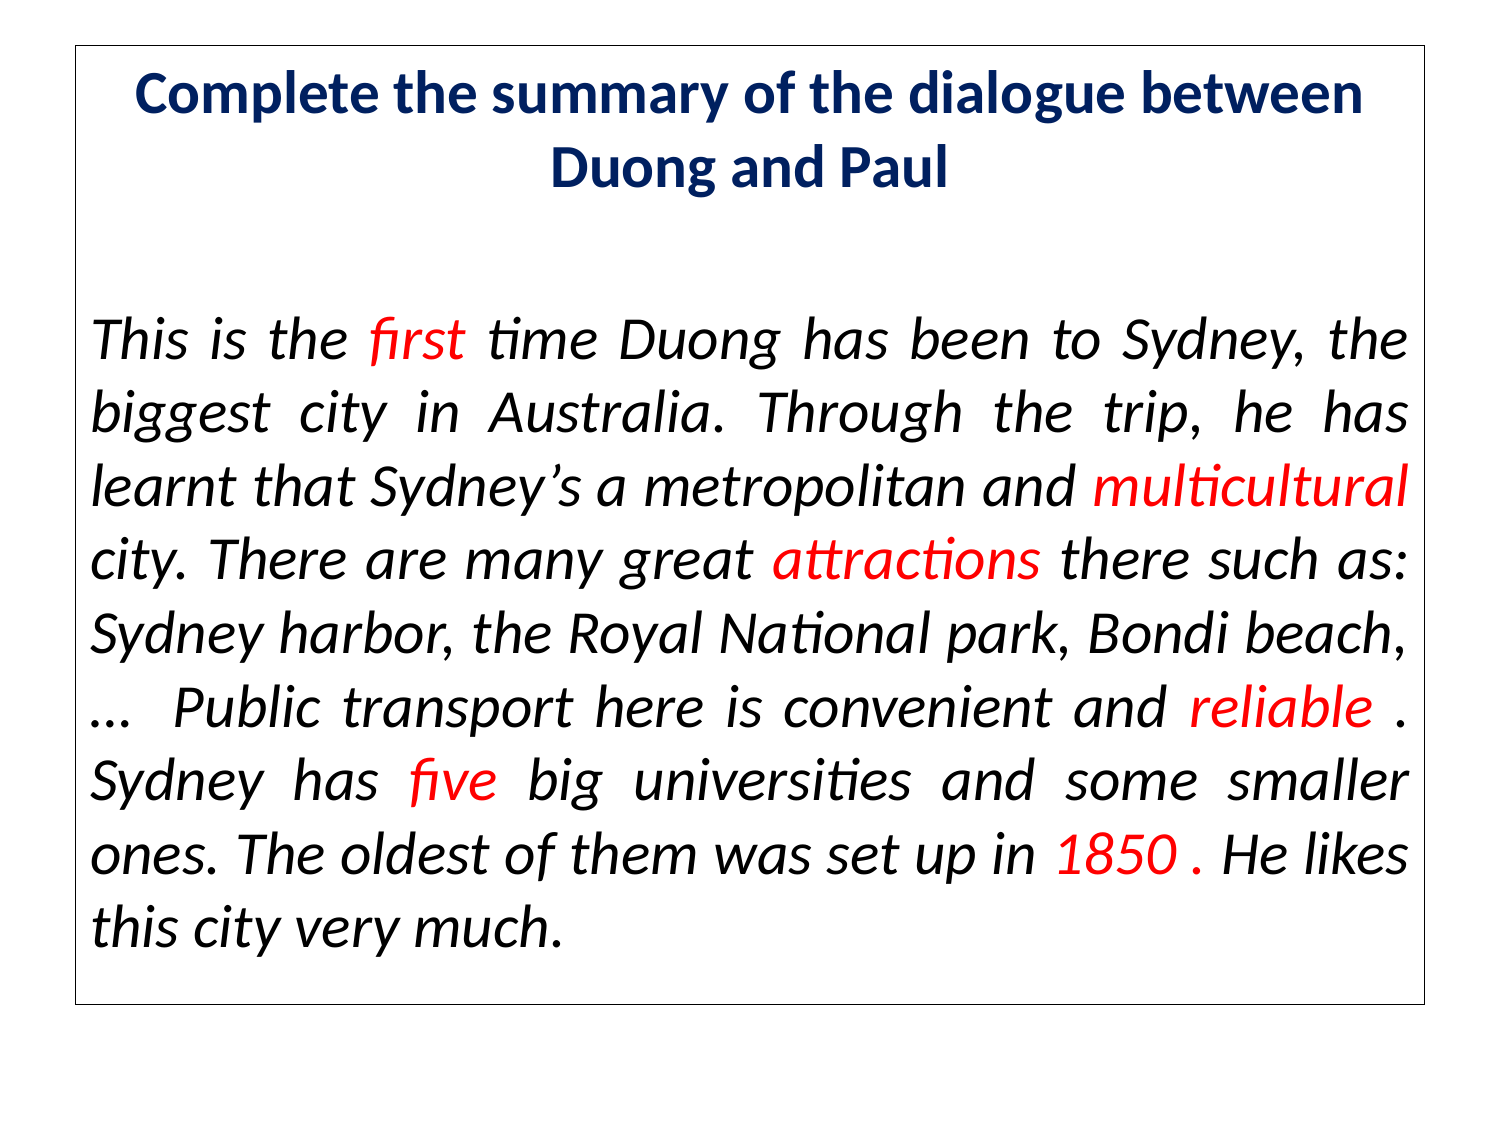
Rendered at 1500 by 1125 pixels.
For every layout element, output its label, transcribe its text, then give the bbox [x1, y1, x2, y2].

list Complete the summary of the dialogue between Duong and Paul This is the first time Duong has been to Sydney, the biggest city in Australia. Through the trip, he has learnt that Sydney’s a metropolitan and multicultural city. There are many great attractions there such as: Sydney harbor, the Royal National park, Bondi beach,… Public transport here is convenient and reliable . Sydney has five big universities and some smaller ones. The oldest of them was set up in 1850 . He likes this city very much. [75, 45, 1425, 1005]
